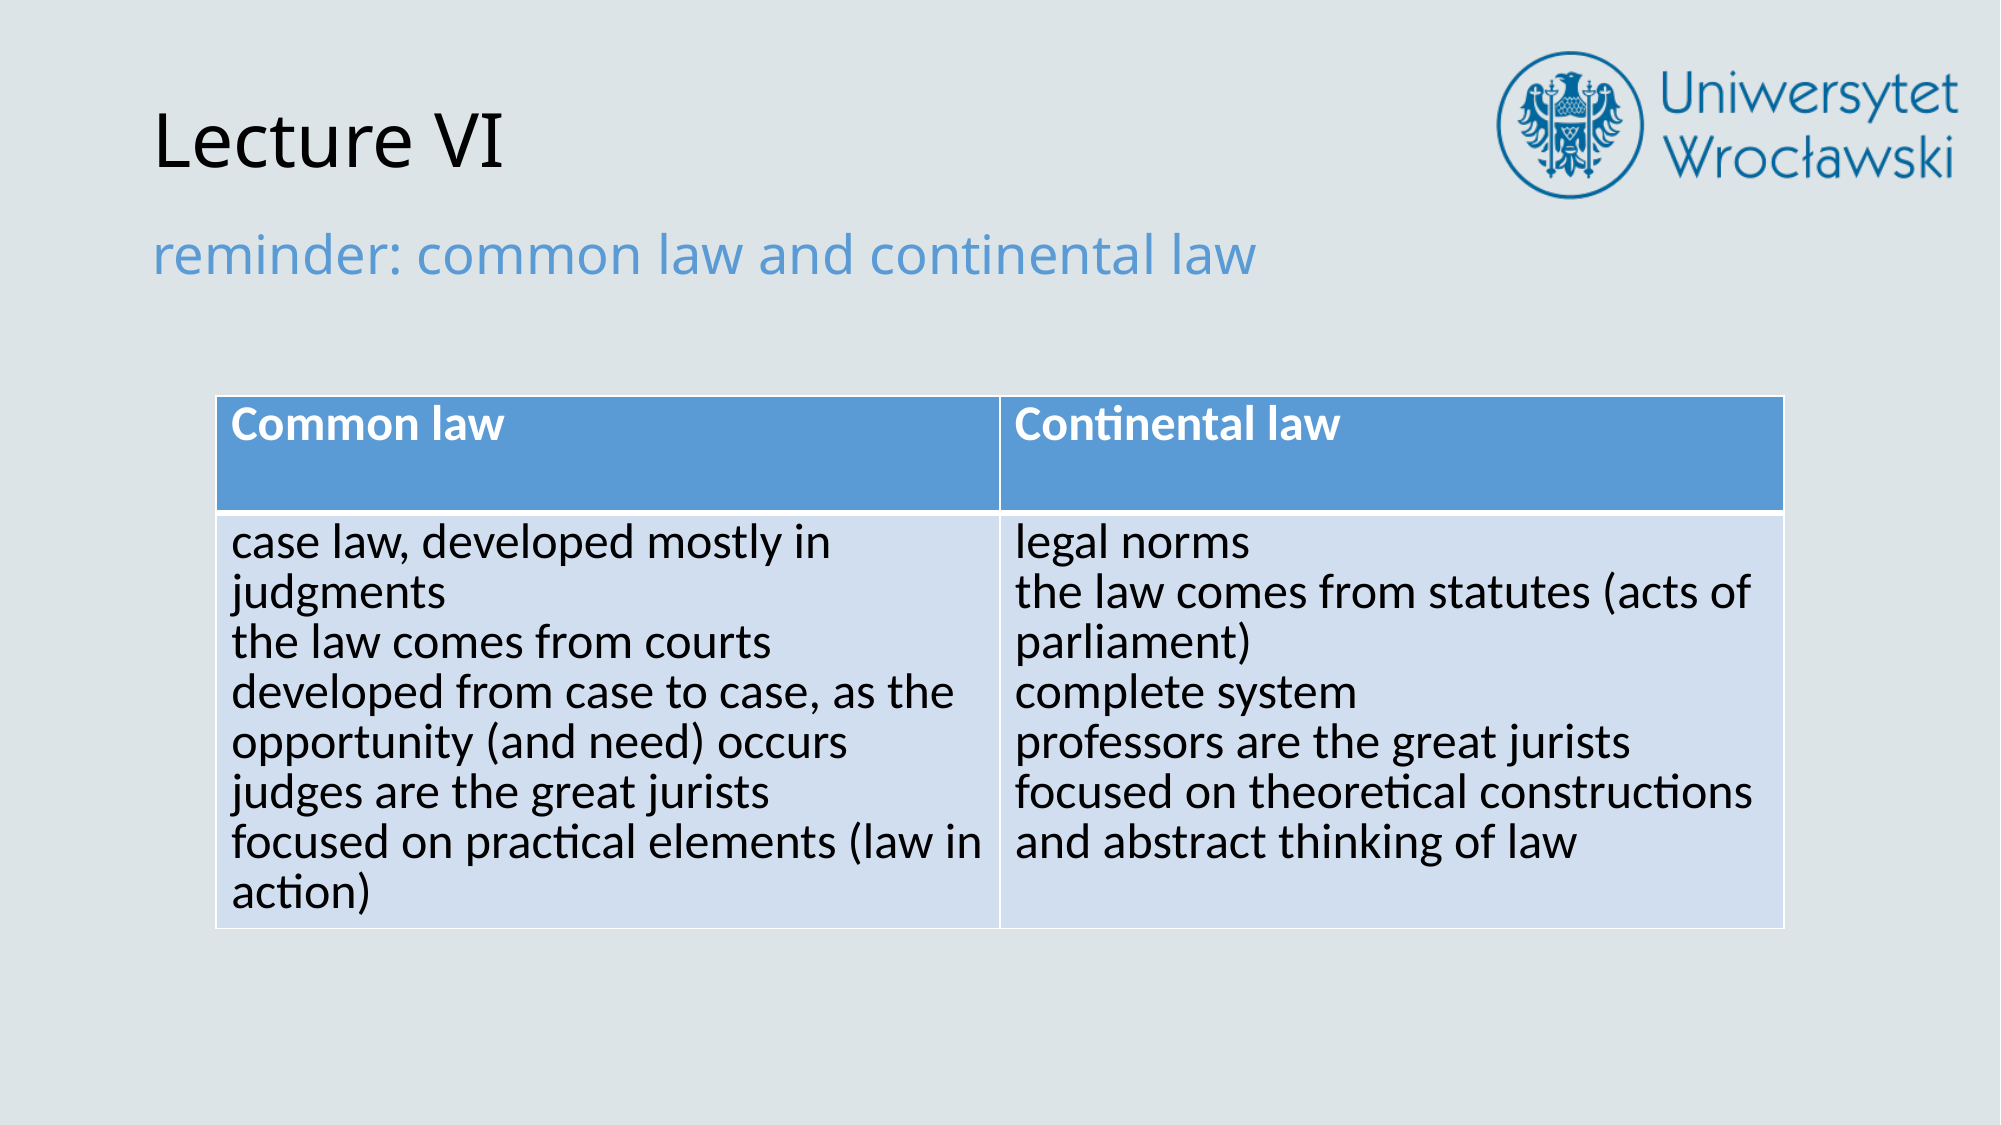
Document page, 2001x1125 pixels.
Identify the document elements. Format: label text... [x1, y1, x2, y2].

picture [1455, 0, 2000, 252]
list reminder: common law and continental law [137, 212, 1939, 1125]
table_cell case law, developed mostly in judgments the law comes from courts developed from case to case, as the opportunity (and need) occurs judges are the great jurists focused on practical elements (law in action) [217, 516, 999, 928]
table_header Common law [217, 397, 999, 510]
title Lecture VI [137, 34, 1455, 212]
table_cell legal norms the law comes from statutes (acts of parliament) complete system professors are the great jurists focused on theoretical constructions and abstract thinking of law [1001, 516, 1783, 928]
table_header Continental law [1001, 397, 1783, 510]
